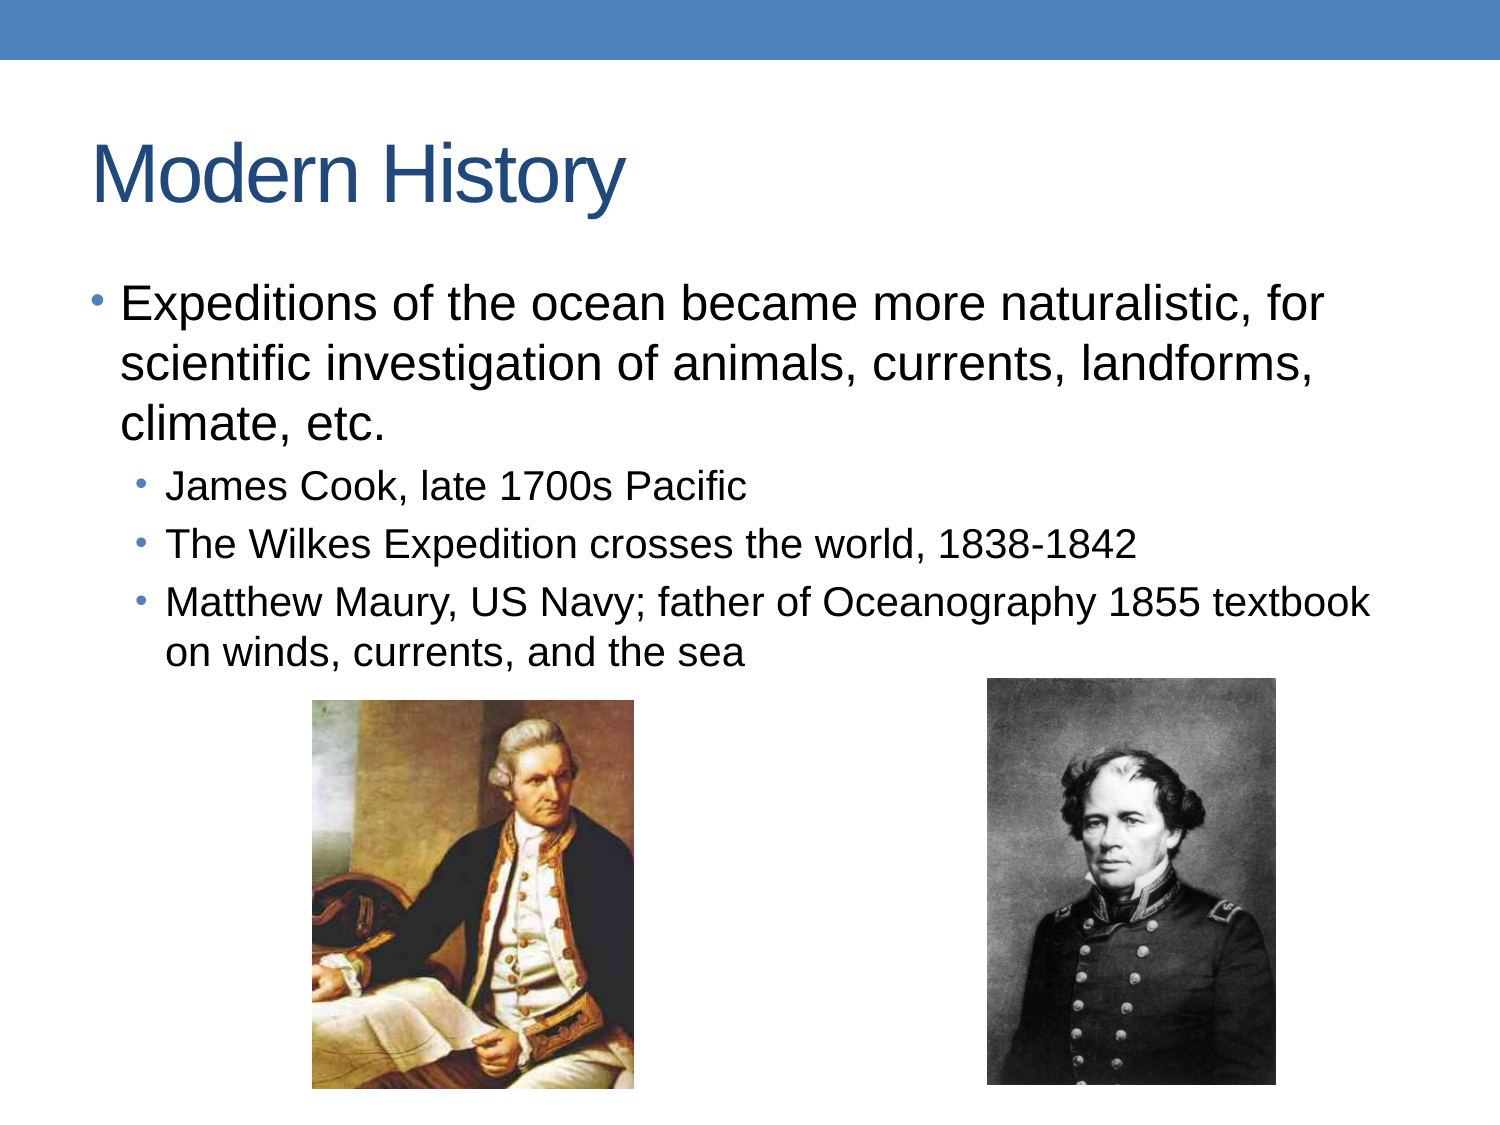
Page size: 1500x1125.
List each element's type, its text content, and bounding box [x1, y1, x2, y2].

picture [987, 677, 1276, 1085]
list Expeditions of the ocean became more naturalistic, for scientific investigation of animals, currents, landforms, climate, etc. James Cook, late 1700s Pacific The Wilkes Expedition crosses the world, 1838-1842 Matthew Maury, US Navy; father of Oceanography 1855 textbook on winds, currents, and the sea [75, 262, 1425, 1088]
title Modern History [75, 87, 1425, 250]
picture [312, 700, 634, 1090]
